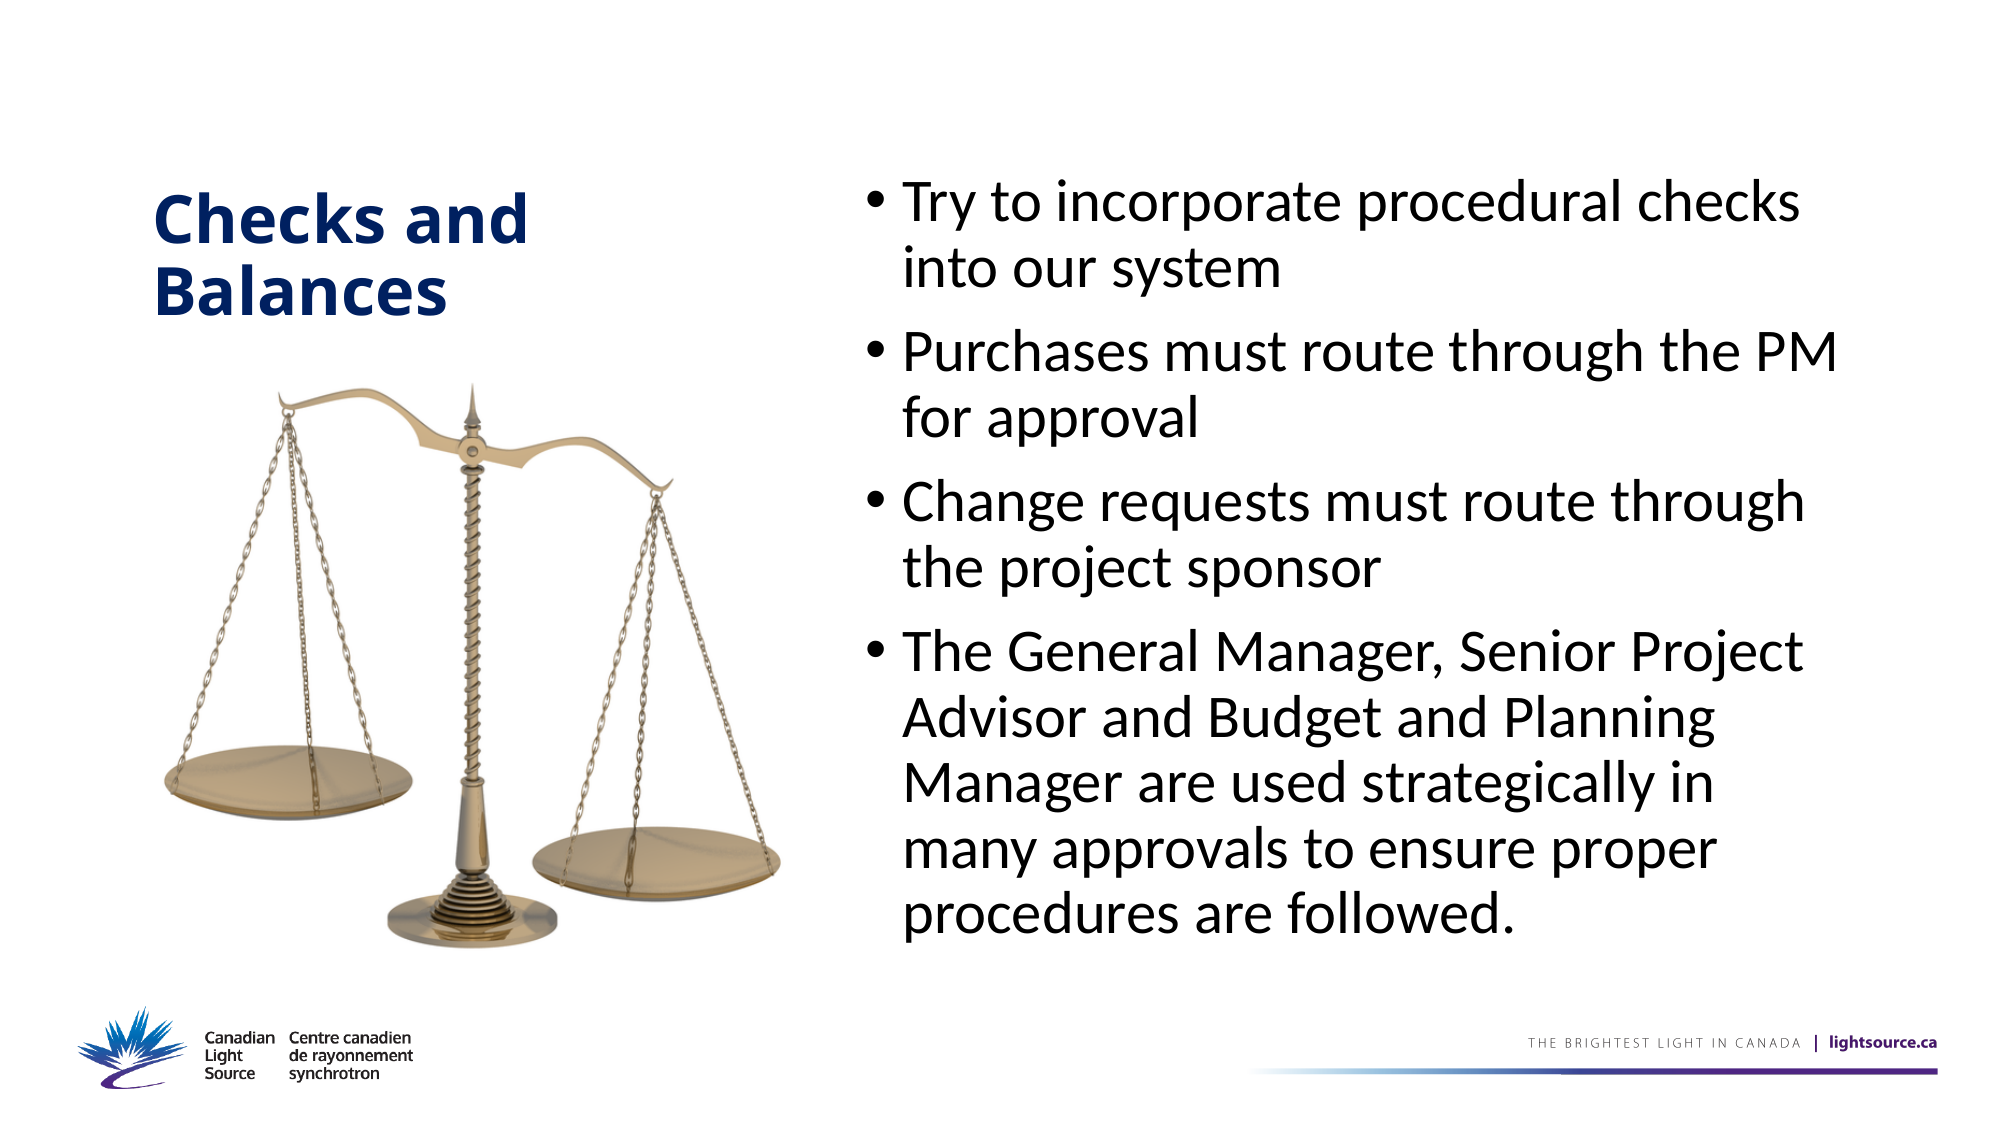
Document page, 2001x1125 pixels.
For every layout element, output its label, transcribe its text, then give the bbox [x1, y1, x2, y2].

picture [149, 337, 795, 982]
picture [1192, 1028, 1959, 1092]
picture [77, 1006, 413, 1089]
title Checks and Balances [137, 75, 783, 338]
list Try to incorporate procedural checks into our system Purchases must route through the PM for approval Change requests must route through the project sponsor The General Manager, Senior Project Advisor and Budget and Planning Manager are used strategically in many approvals to ensure proper procedures are followed. [850, 161, 1863, 962]
